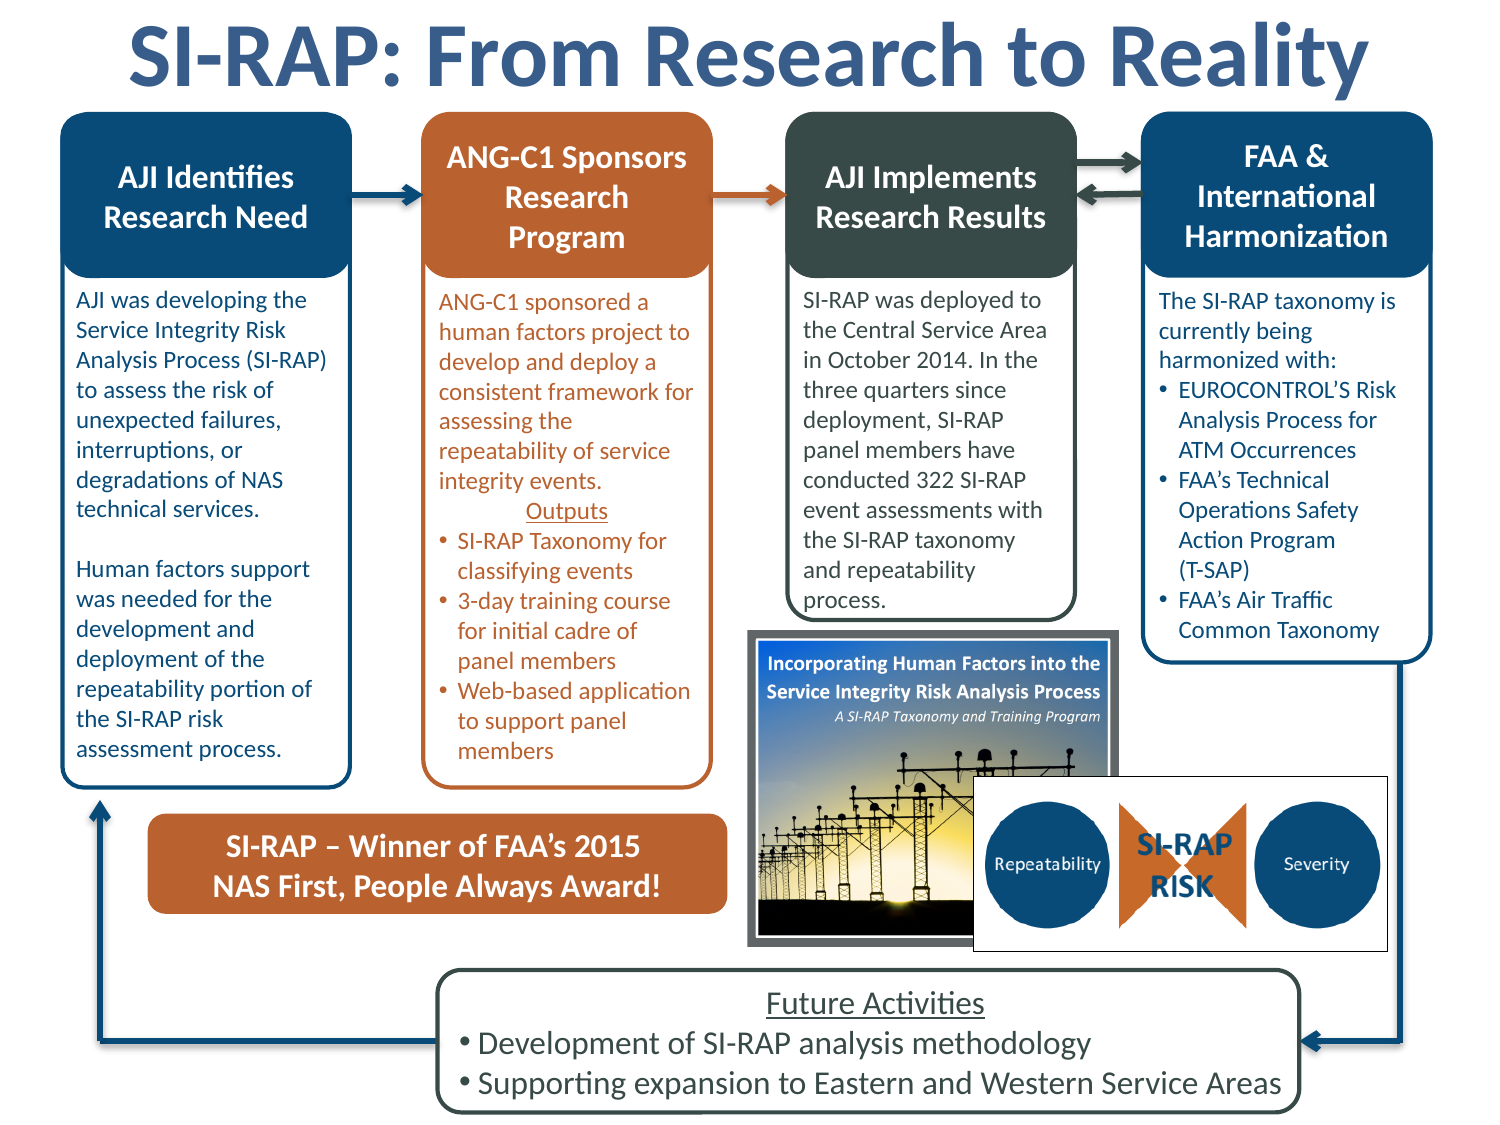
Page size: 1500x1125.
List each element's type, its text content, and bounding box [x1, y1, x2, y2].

text_box AJI Implements Research Results [785, 111, 1078, 279]
text_box AJI Identifies Research Need [60, 111, 352, 279]
text_box AJI was developing the Service Integrity Risk Analysis Process (SI-RAP) to assess the risk of unexpected failures, interruptions, or degradations of NAS technical services. Human factors support was needed for the development and deployment of the repeatability portion of the SI-RAP risk assessment process. [60, 255, 352, 790]
text_box ANG-C1 Sponsors Research Program [421, 111, 713, 279]
title SI-RAP: From Research to Reality [0, 0, 1500, 125]
picture [747, 629, 1388, 952]
text_box The SI-RAP taxonomy is currently being harmonized with: EUROCONTROL’S Risk Analysis Process for ATM Occurrences FAA’s Technical Operations Safety Action Program (T-SAP) FAA’s Air Traffic Common Taxonomy [1140, 250, 1433, 665]
text_box ANG-C1 sponsored a human factors project to develop and deploy a consistent framework for assessing the repeatability of service integrity events. Outputs SI-RAP Taxonomy for classifying events 3-day training course for initial cadre of panel members Web-based application to support panel members [421, 256, 713, 790]
text_box FAA & International Harmonization [1140, 111, 1433, 278]
text_box Future Activities Development of SI-RAP analysis methodology Supporting expansion to Eastern and Western Service Areas [435, 967, 1302, 1115]
text_box SI-RAP – Winner of FAA’s 2015 NAS First, People Always Award! [147, 813, 728, 914]
text_box SI-RAP was deployed to the Central Service Area in October 2014. In the three quarters since deployment, SI-RAP panel members have conducted 322 SI-RAP event assessments with the SI-RAP taxonomy and repeatability process. [785, 255, 1078, 623]
